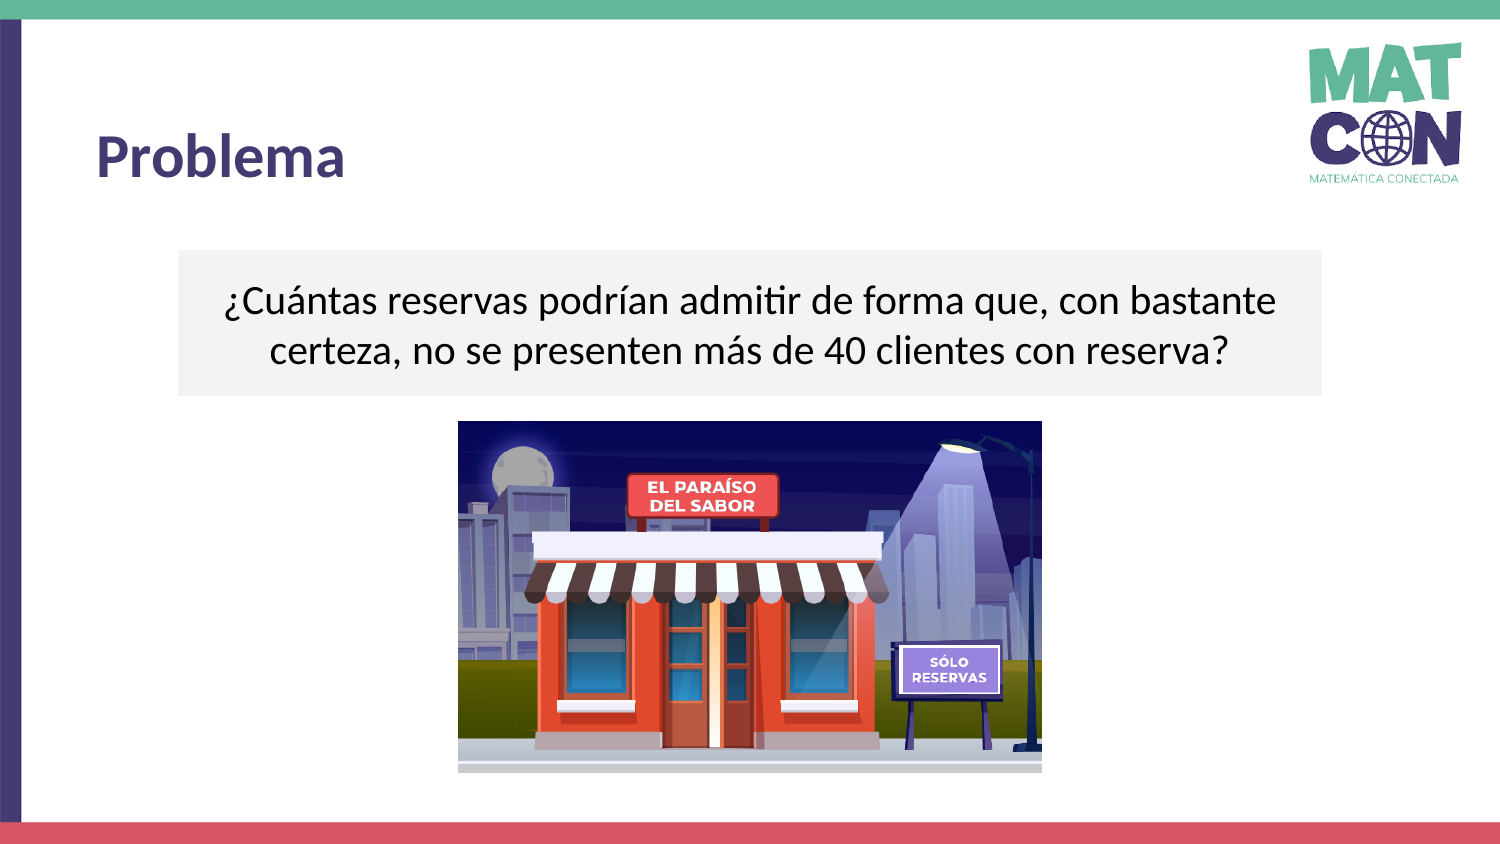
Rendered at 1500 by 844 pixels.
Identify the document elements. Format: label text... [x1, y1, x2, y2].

text_box ¿Cuántas reservas podrían admitir de forma que, con bastante certeza, no se presenten más de 40 clientes con reserva? [178, 250, 1322, 396]
picture [0, 0, 1500, 844]
text_box Problema [85, 109, 1091, 196]
